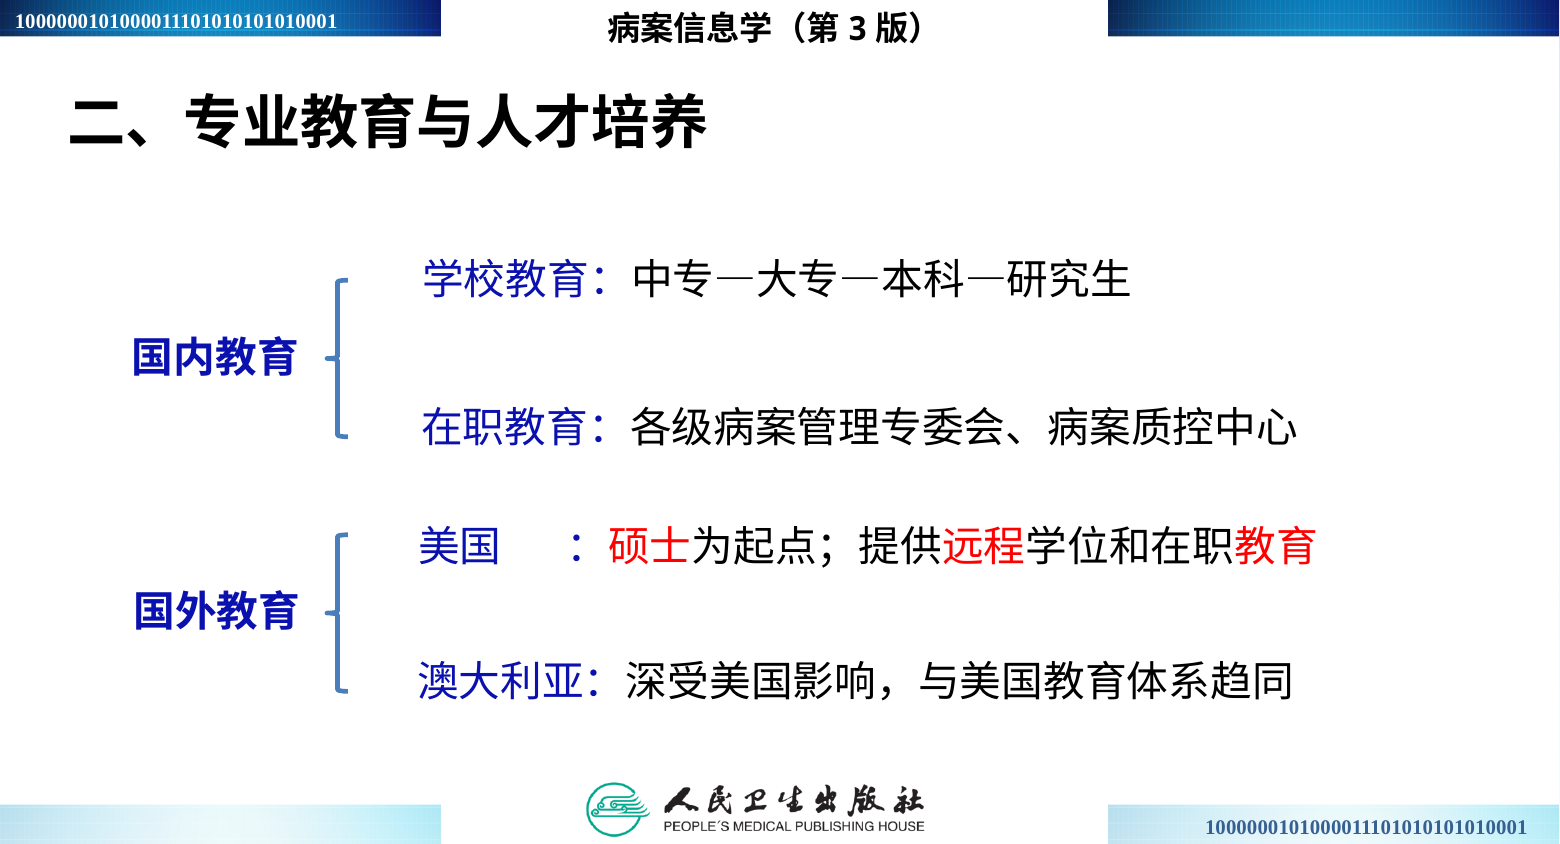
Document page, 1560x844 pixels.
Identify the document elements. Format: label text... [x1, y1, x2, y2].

picture [0, 0, 440, 36]
text_box 美国 ：硕士为起点；提供远程学位和在职教育 [403, 487, 1560, 578]
text_box 二、专业教育与人才培养 [52, 43, 1493, 163]
picture [1108, 805, 1560, 844]
text_box 国内教育 [117, 297, 315, 388]
text_box 学校教育：中专—大专—本科—研究生 [407, 220, 1560, 310]
picture [0, 805, 441, 844]
picture [565, 772, 945, 844]
picture [1109, 0, 1560, 36]
text_box 国外教育 [118, 552, 336, 643]
text_box [326, 279, 348, 438]
text_box 澳大利亚：深受美国影响，与美国教育体系趋同 [402, 622, 1530, 713]
text_box [326, 533, 348, 693]
text_box 在职教育：各级病案管理专委会、病案质控中心 [406, 355, 1534, 460]
text_box 病案信息学（第3版） [440, 0, 1109, 43]
